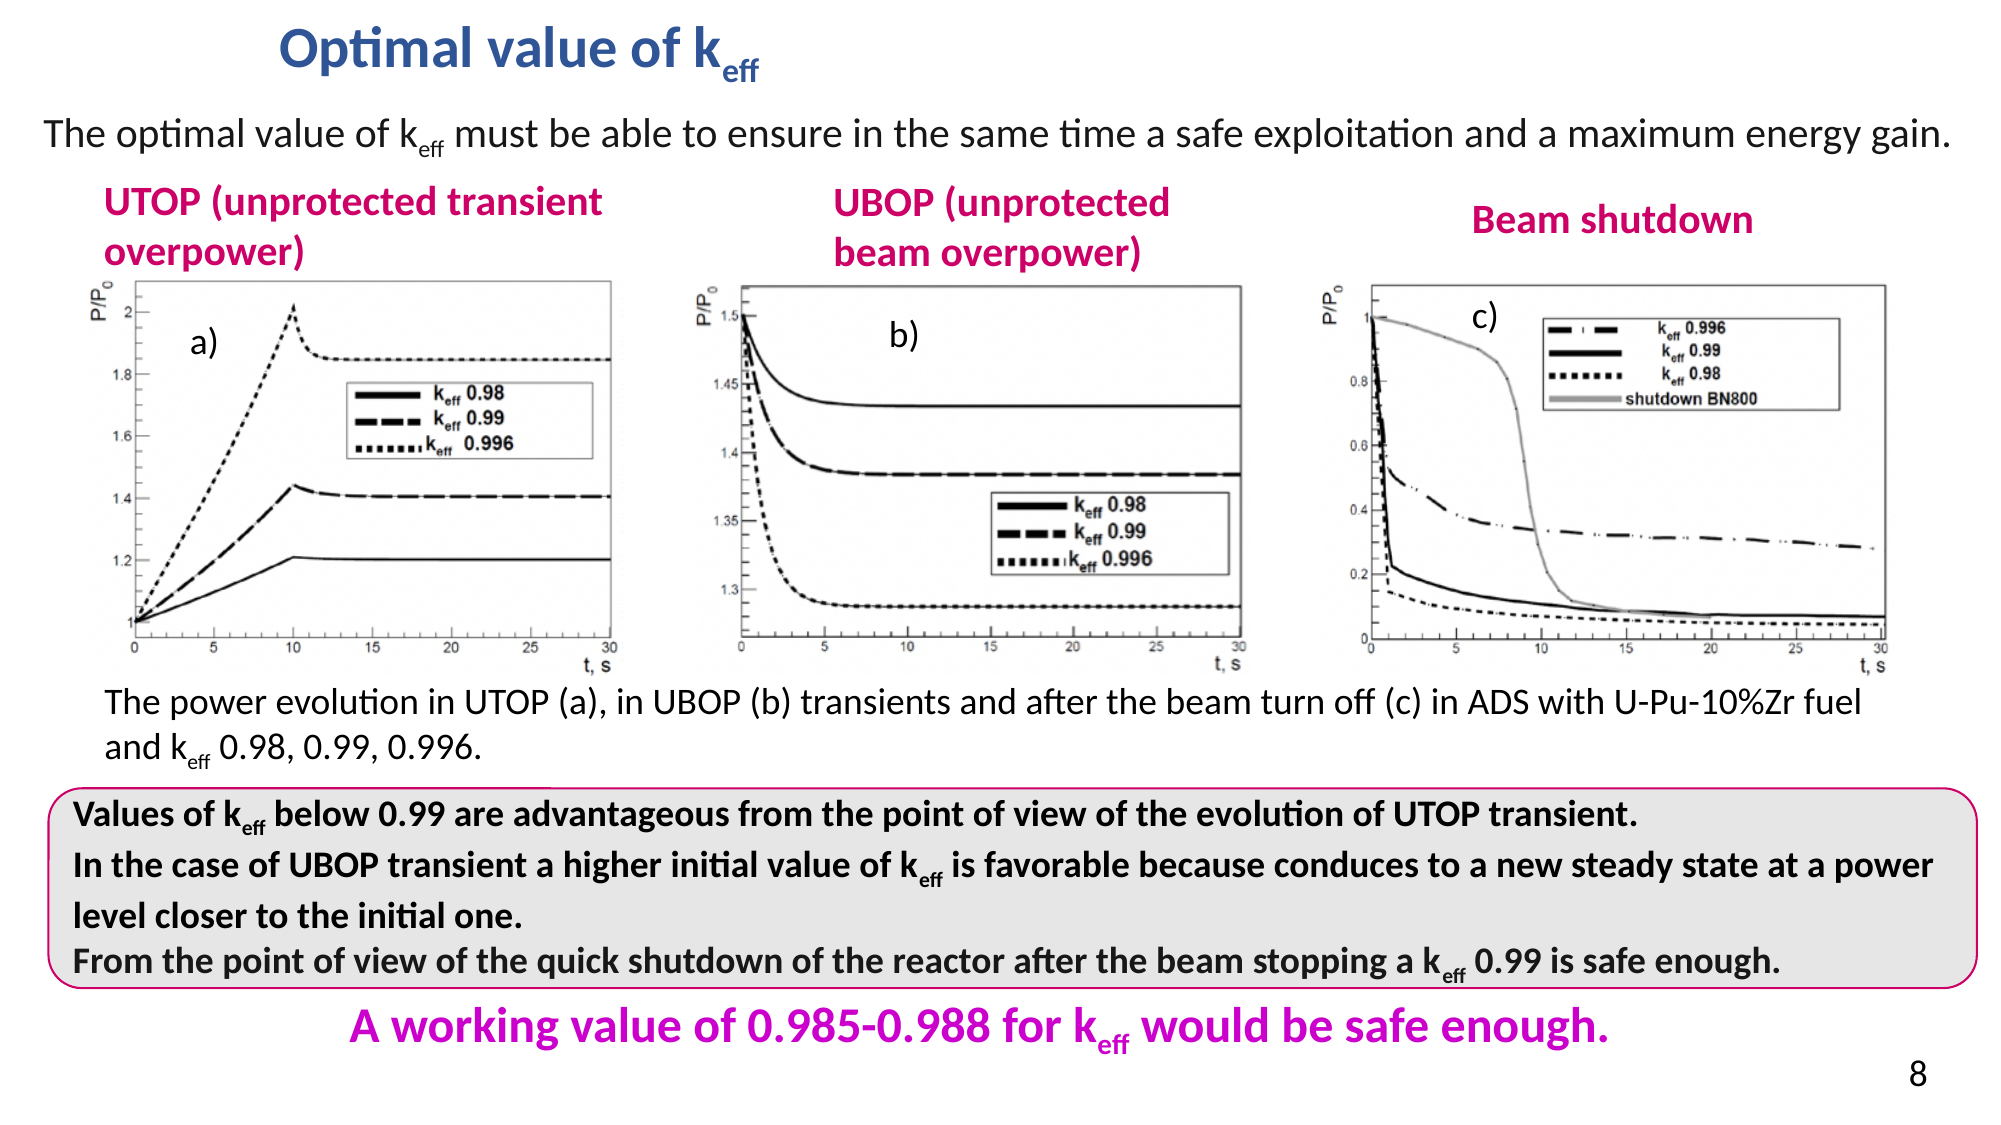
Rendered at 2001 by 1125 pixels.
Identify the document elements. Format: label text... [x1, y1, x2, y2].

text_box Values of keff below 0.99 are advantageous from the point of view of the evolution of UTOP transient. In the case of UBOP transient a higher initial value of keff is favorable because conduces to a new steady state at a power level closer to the initial one. From the point of view of the quick shutdown of the reactor after the beam stopping a keff 0.99 is safe enough. [47, 787, 1978, 990]
text_box The power evolution in UTOP (a), in UBOP (b) transients and after the beam turn off (c) in ADS with U-Pu-10%Zr fuel and keff 0.98, 0.99, 0.996. [89, 669, 1917, 782]
text_box A working value of 0.985-0.988 for keff would be safe enough. [334, 984, 1706, 1068]
text_box The optimal value of keff must be able to ensure in the same time a safe exploitation and a maximum energy gain. [28, 98, 1977, 170]
text_box UTOP (unprotected transient overpower) [89, 166, 624, 274]
text_box 8 [1894, 1041, 1977, 1102]
text_box UBOP (unprotected beam overpower) [818, 167, 1231, 280]
picture [89, 274, 624, 676]
picture [693, 280, 1253, 676]
text_box Beam shutdown [1457, 175, 1785, 251]
text_box Optimal value of keff [264, 1, 1110, 97]
picture [1322, 281, 1895, 677]
